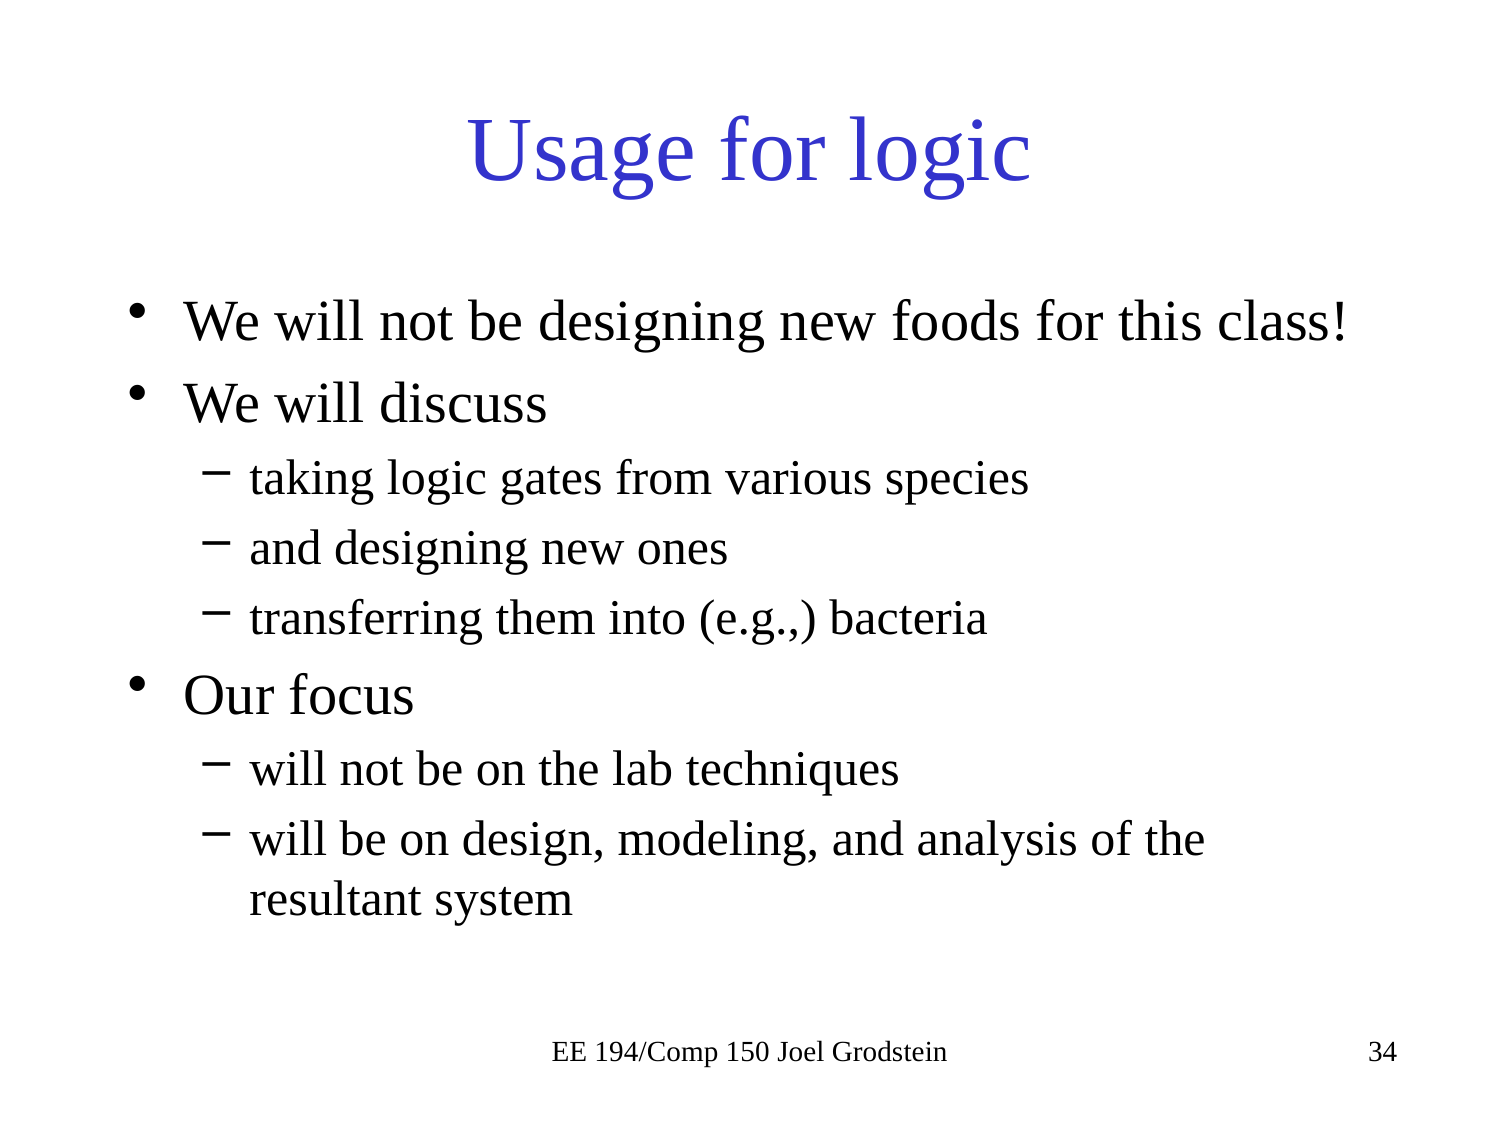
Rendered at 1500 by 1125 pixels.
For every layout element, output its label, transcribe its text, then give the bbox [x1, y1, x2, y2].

list We will not be designing new foods for this class! We will discuss taking logic gates from various species and designing new ones transferring them into (e.g.,) bacteria Our focus will not be on the lab techniques will be on design, modeling, and analysis of the resultant system [112, 275, 1388, 1000]
footer EE 194/Comp 150 Joel Grodstein [512, 1024, 988, 1101]
title Usage for logic [112, 50, 1388, 238]
